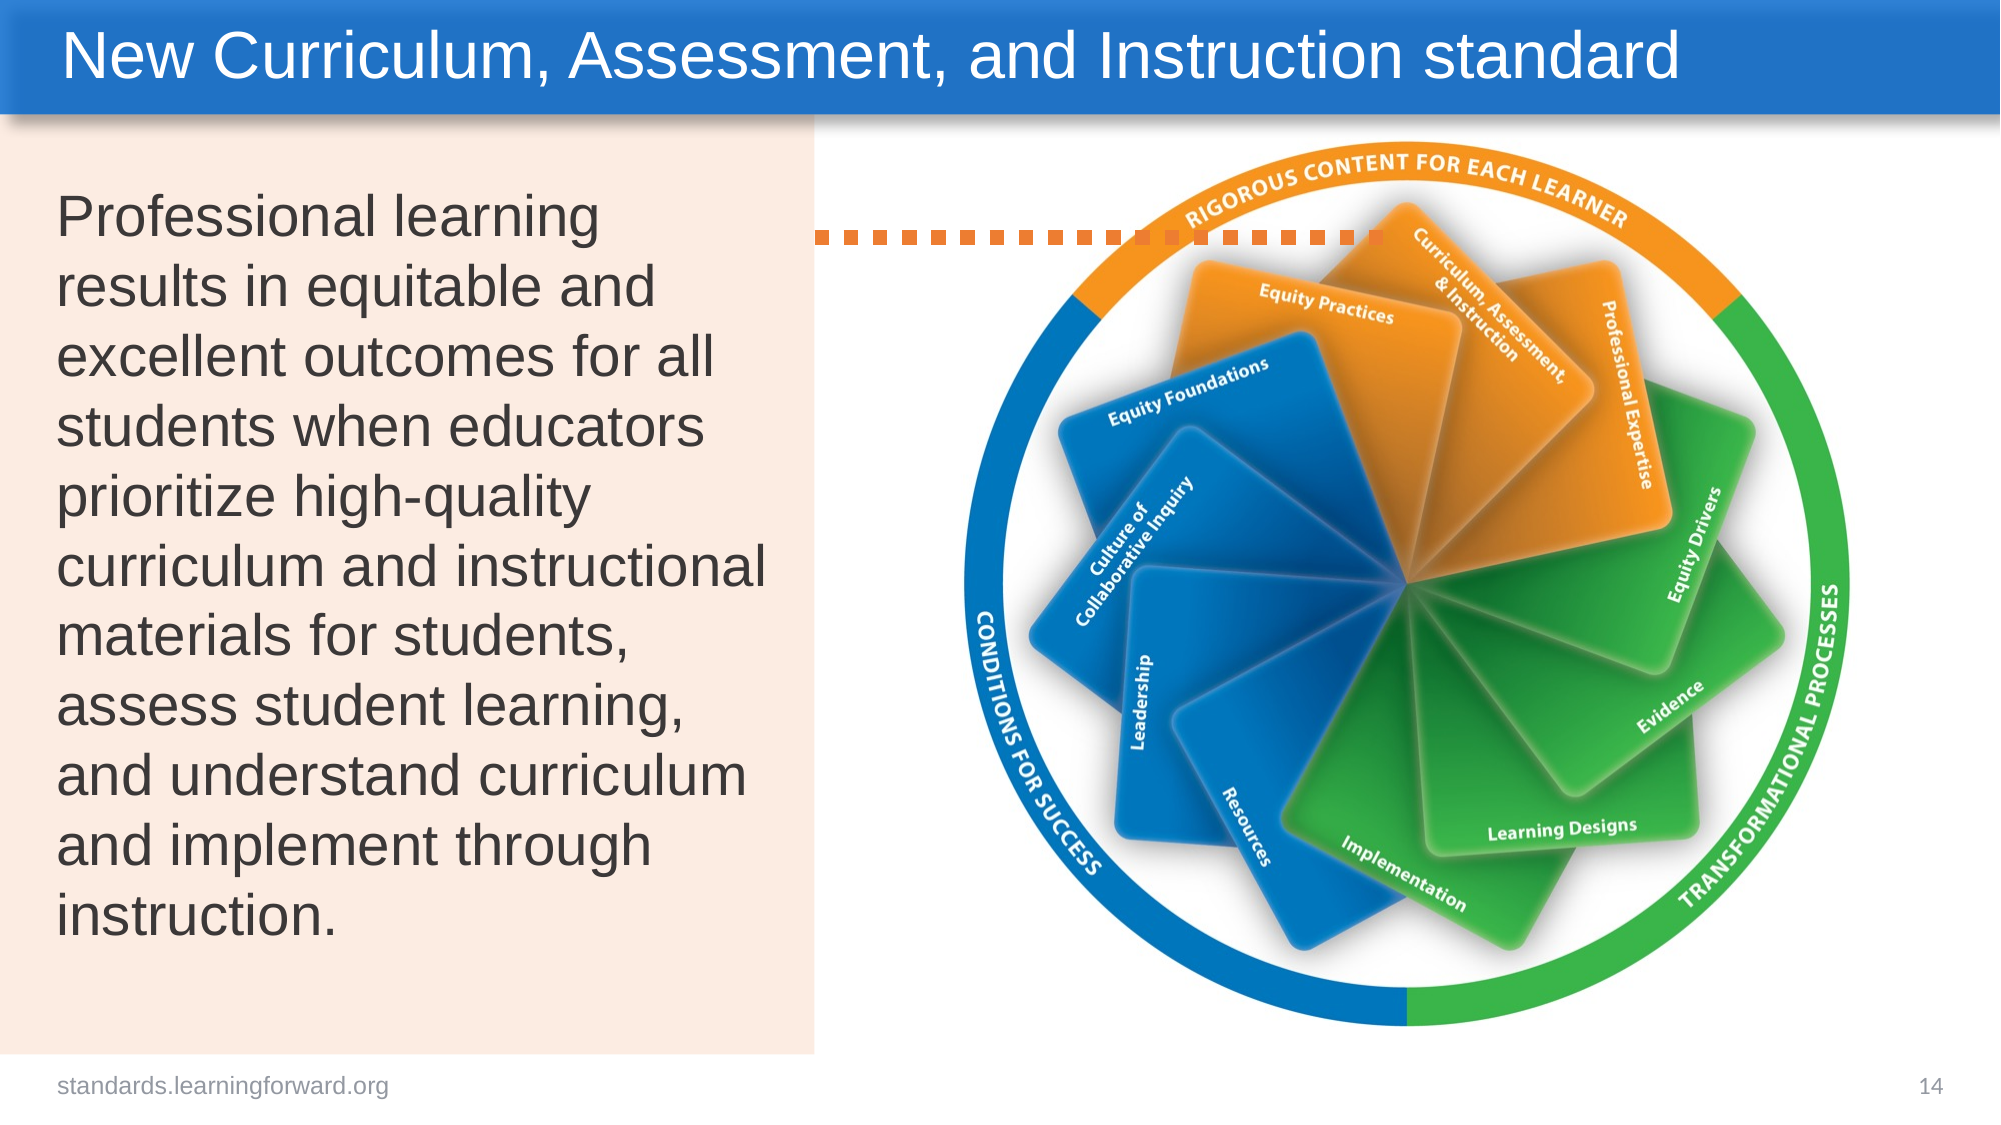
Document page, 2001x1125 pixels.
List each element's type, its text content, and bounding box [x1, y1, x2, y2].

text_box Professional learning results in equitable and excellent outcomes for all students when educators prioritize high-quality curriculum and instructional materials for students, assess student learning, and understand curriculum and implement through instruction. [41, 170, 784, 1025]
footer standards.learningforward.org [42, 1054, 549, 1115]
picture [945, 122, 1867, 1027]
text_box New Curriculum, Assessment, and Instruction standard [45, 4, 2000, 123]
text_box [0, 0, 2000, 115]
text_box [0, 126, 816, 1055]
slide_number 14 [1621, 1054, 1959, 1115]
